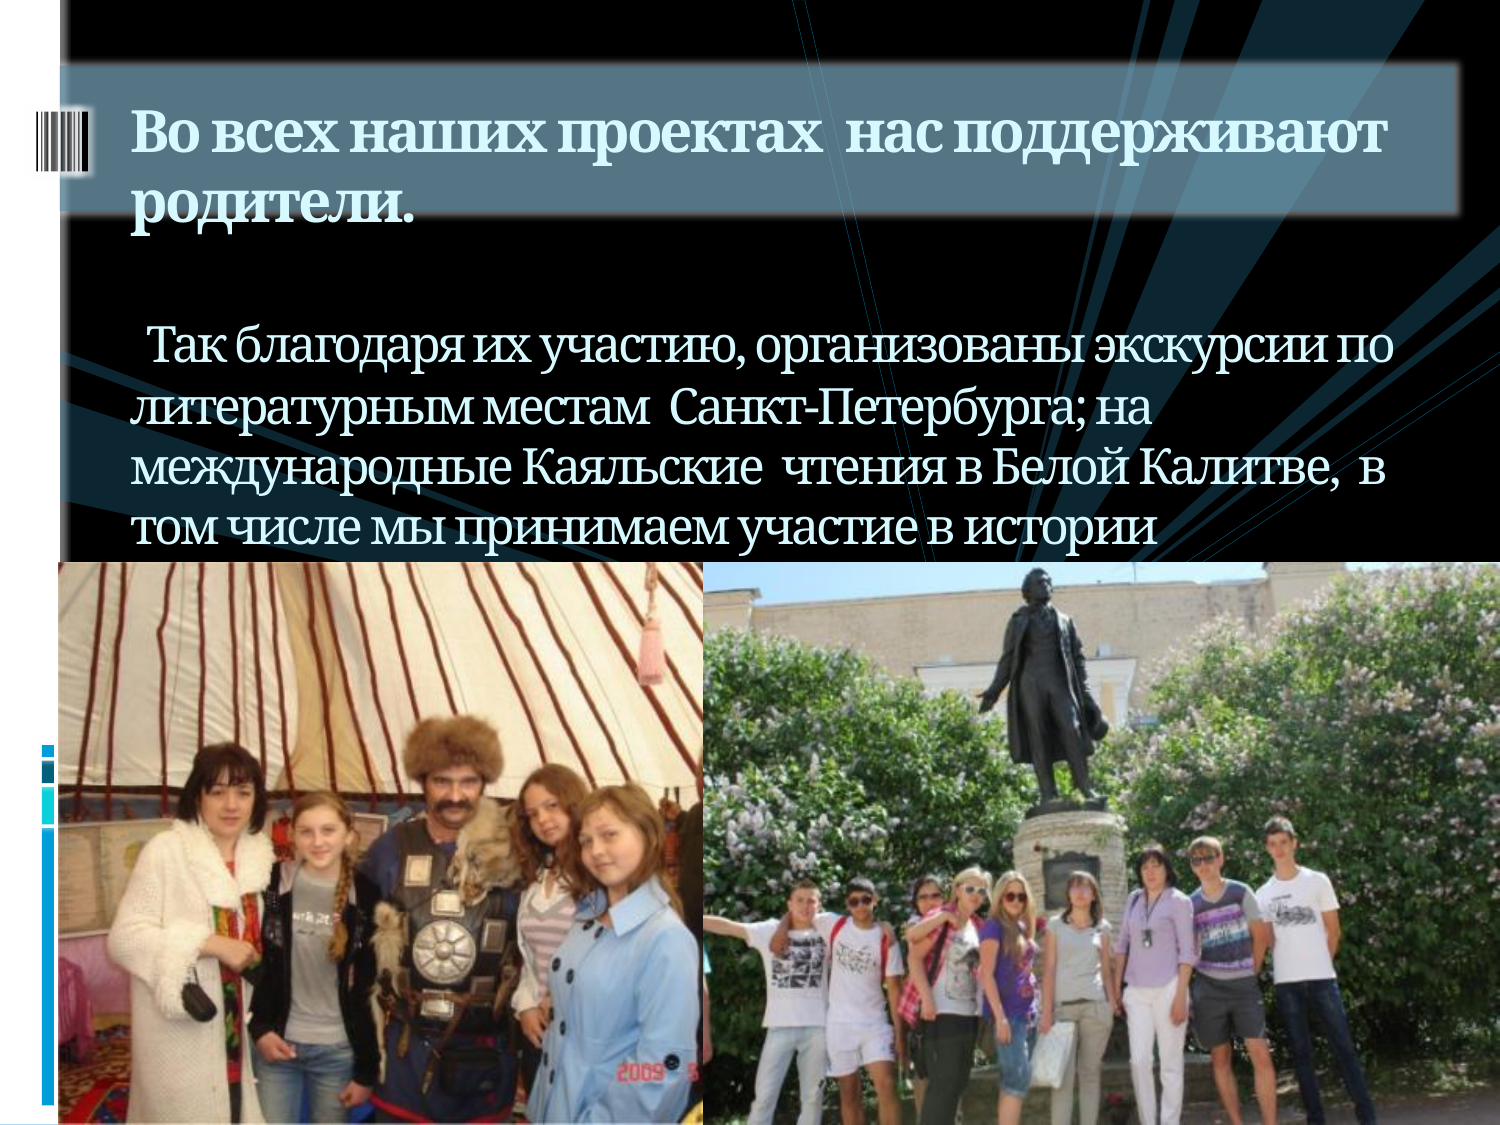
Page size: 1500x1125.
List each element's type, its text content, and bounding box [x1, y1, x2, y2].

picture [58, 562, 696, 1125]
picture [911, 462, 918, 483]
picture [1319, 479, 1327, 486]
picture [886, 398, 893, 419]
title Во всех наших проектах нас поддерживают родители. Так благодаря их участию, организованы экскурсии по литературным местам Санкт-Петербурга; на международные Каяльские чтения в Белой Калитве, в том числе мы принимаем участие в истории реконструкции « Слова о полку Игоря…» [115, 83, 1454, 212]
picture [702, 562, 1500, 1125]
